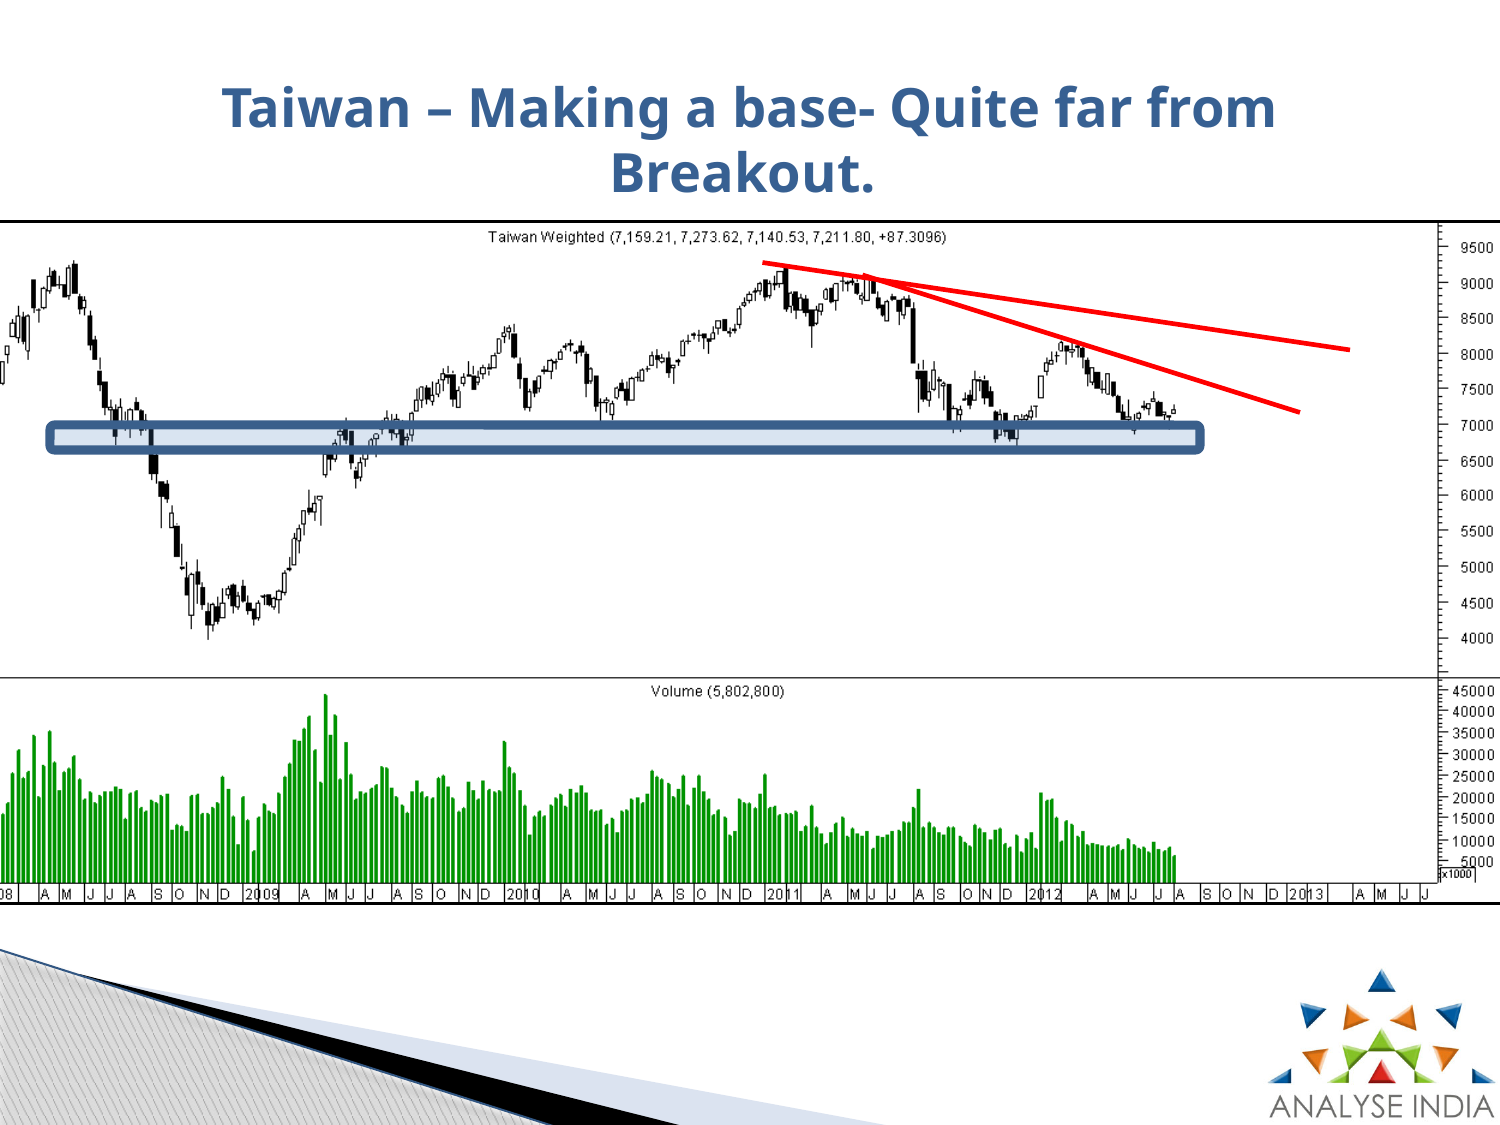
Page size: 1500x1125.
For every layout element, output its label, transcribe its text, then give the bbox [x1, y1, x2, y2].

picture [0, 223, 1500, 902]
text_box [862, 274, 1301, 413]
picture [1263, 962, 1500, 1125]
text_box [762, 262, 1351, 351]
title Taiwan – Making a base- Quite far from Breakout. [75, 45, 1425, 220]
